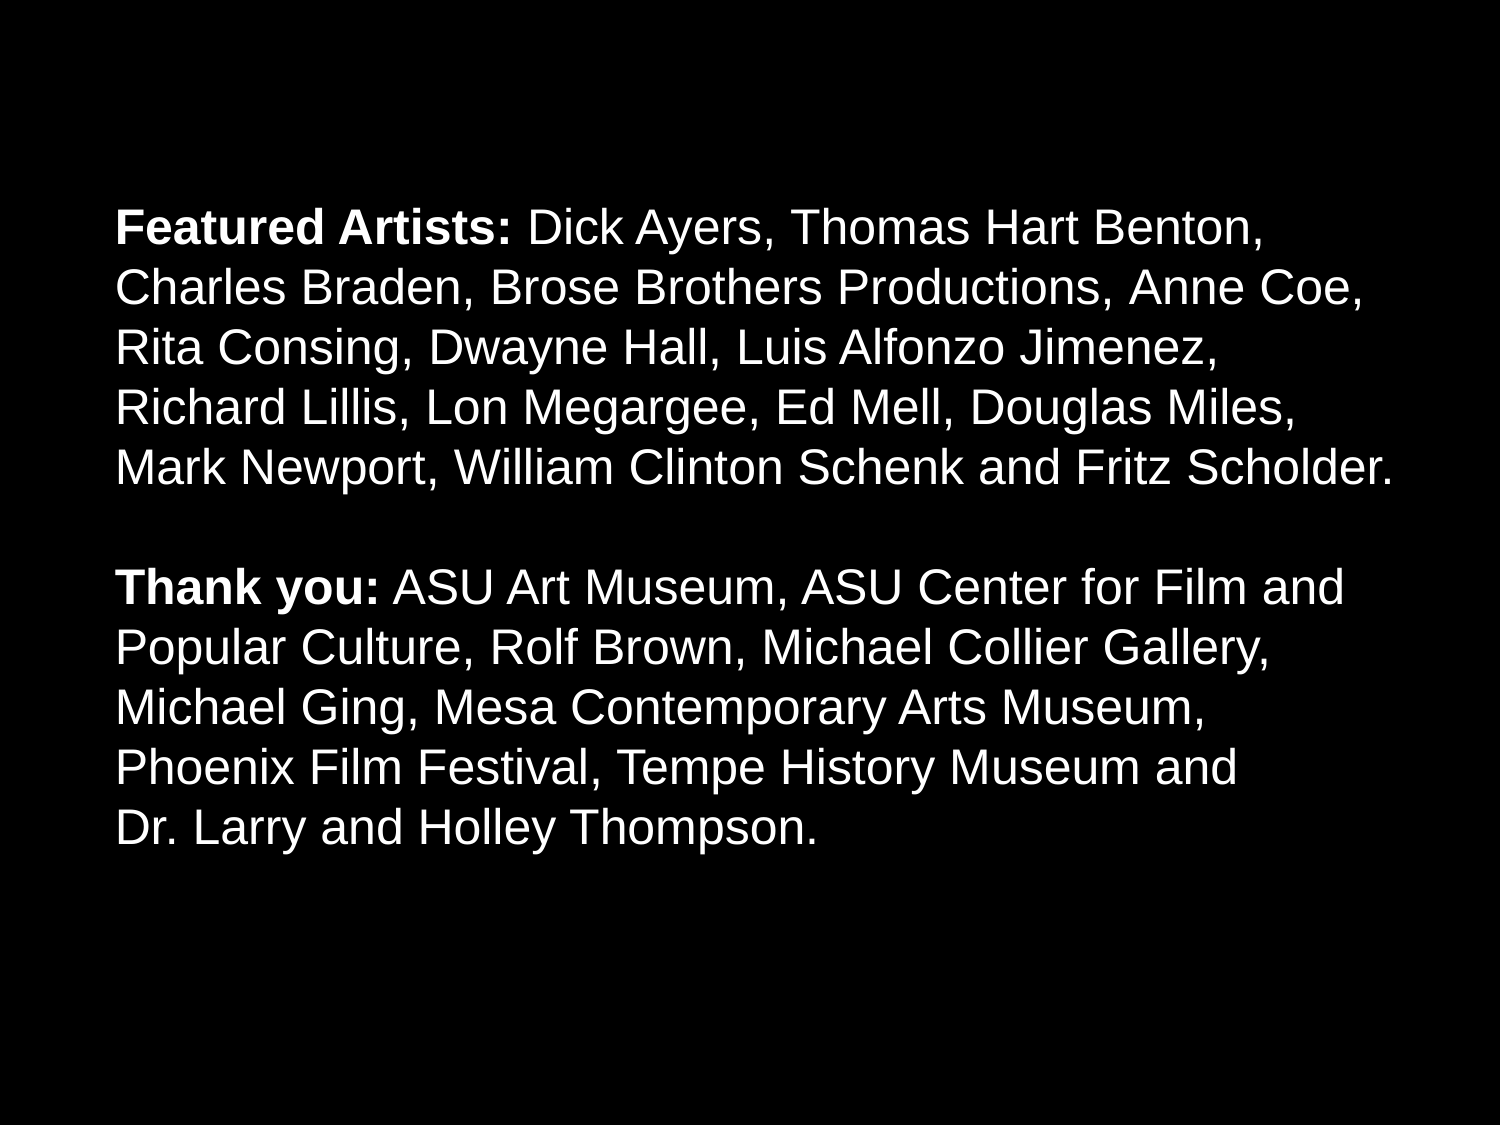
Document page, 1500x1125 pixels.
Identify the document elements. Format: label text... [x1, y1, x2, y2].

text_box Featured Artists: Dick Ayers, Thomas Hart Benton, Charles Braden, Brose Brothers Productions, Anne Coe, Rita Consing, Dwayne Hall, Luis Alfonzo Jimenez, Richard Lillis, Lon Megargee, Ed Mell, Douglas Miles, Mark Newport, William Clinton Schenk and Fritz Scholder. Thank you: ASU Art Museum, ASU Center for Film and Popular Culture, Rolf Brown, Michael Collier Gallery, Michael Ging, Mesa Contemporary Arts Museum, Phoenix Film Festival, Tempe History Museum and Dr. Larry and Holley Thompson. [99, 187, 1413, 923]
